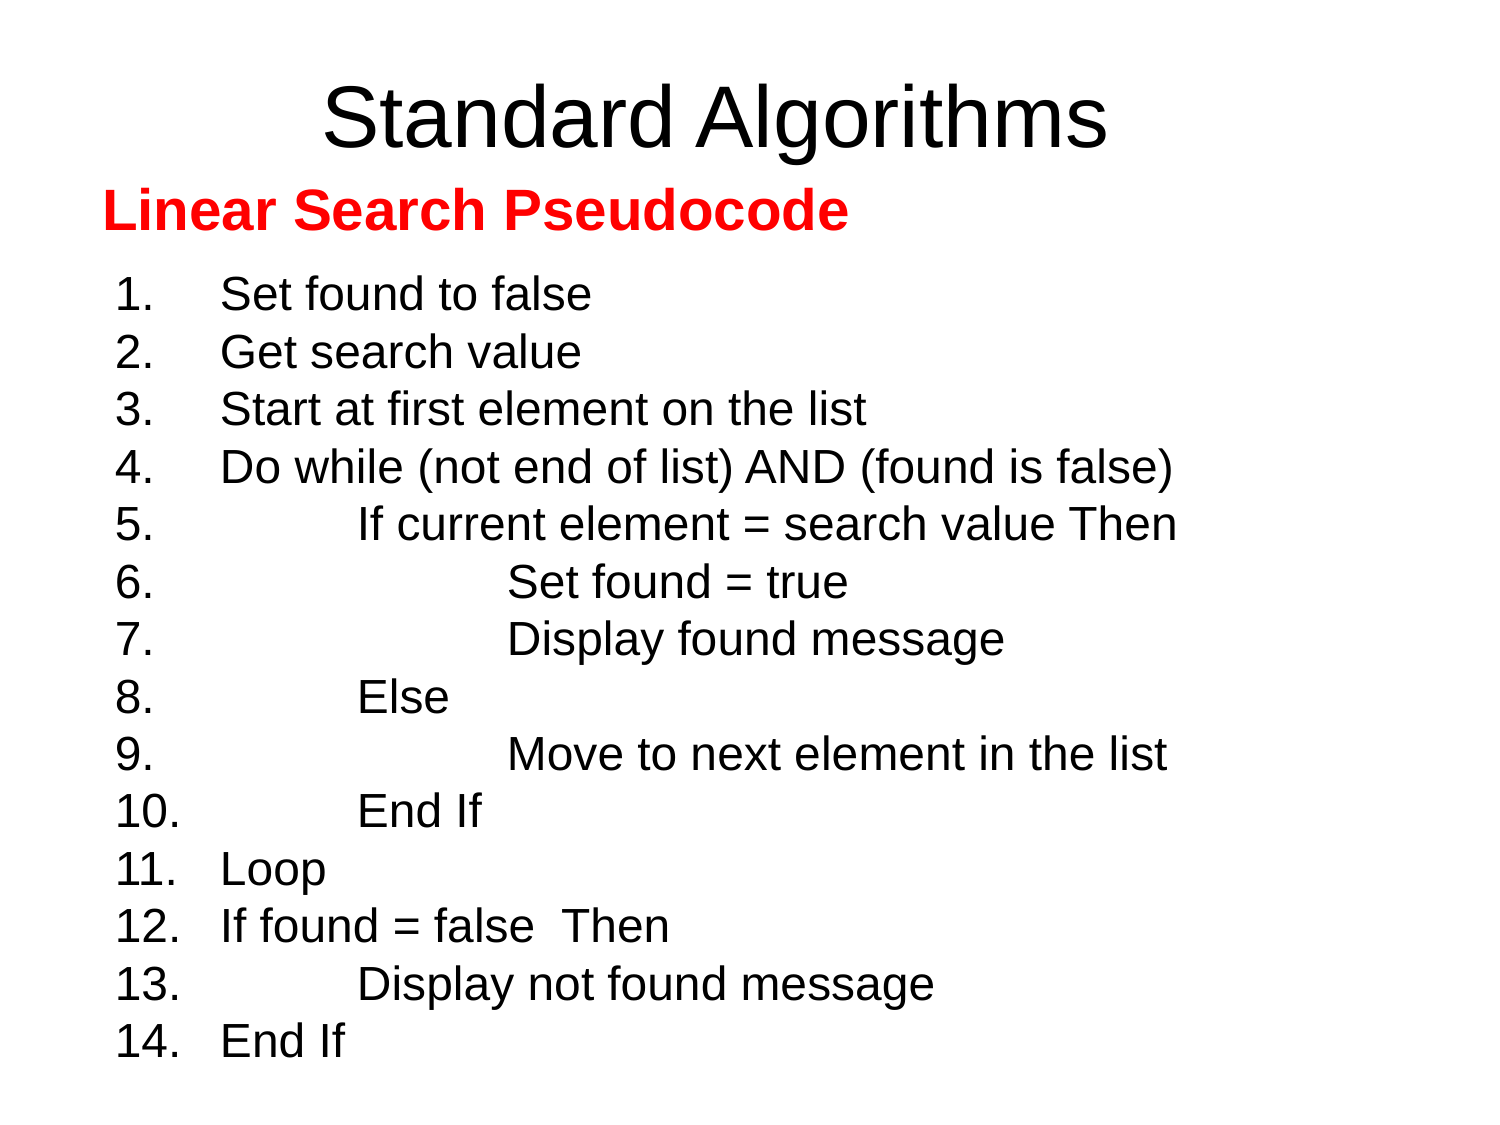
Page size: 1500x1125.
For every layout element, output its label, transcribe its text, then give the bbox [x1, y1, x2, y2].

title Standard Algorithms [31, 36, 1400, 188]
text_box Set found to false Get search value Start at first element on the list Do while (not end of list) AND (found is false) If current element = search value Then Set found = true Display found message Else Move to next element in the list End If Loop If found = false Then Display not found message End If [107, 273, 1246, 1075]
list Linear Search Pseudocode [72, 172, 1374, 273]
